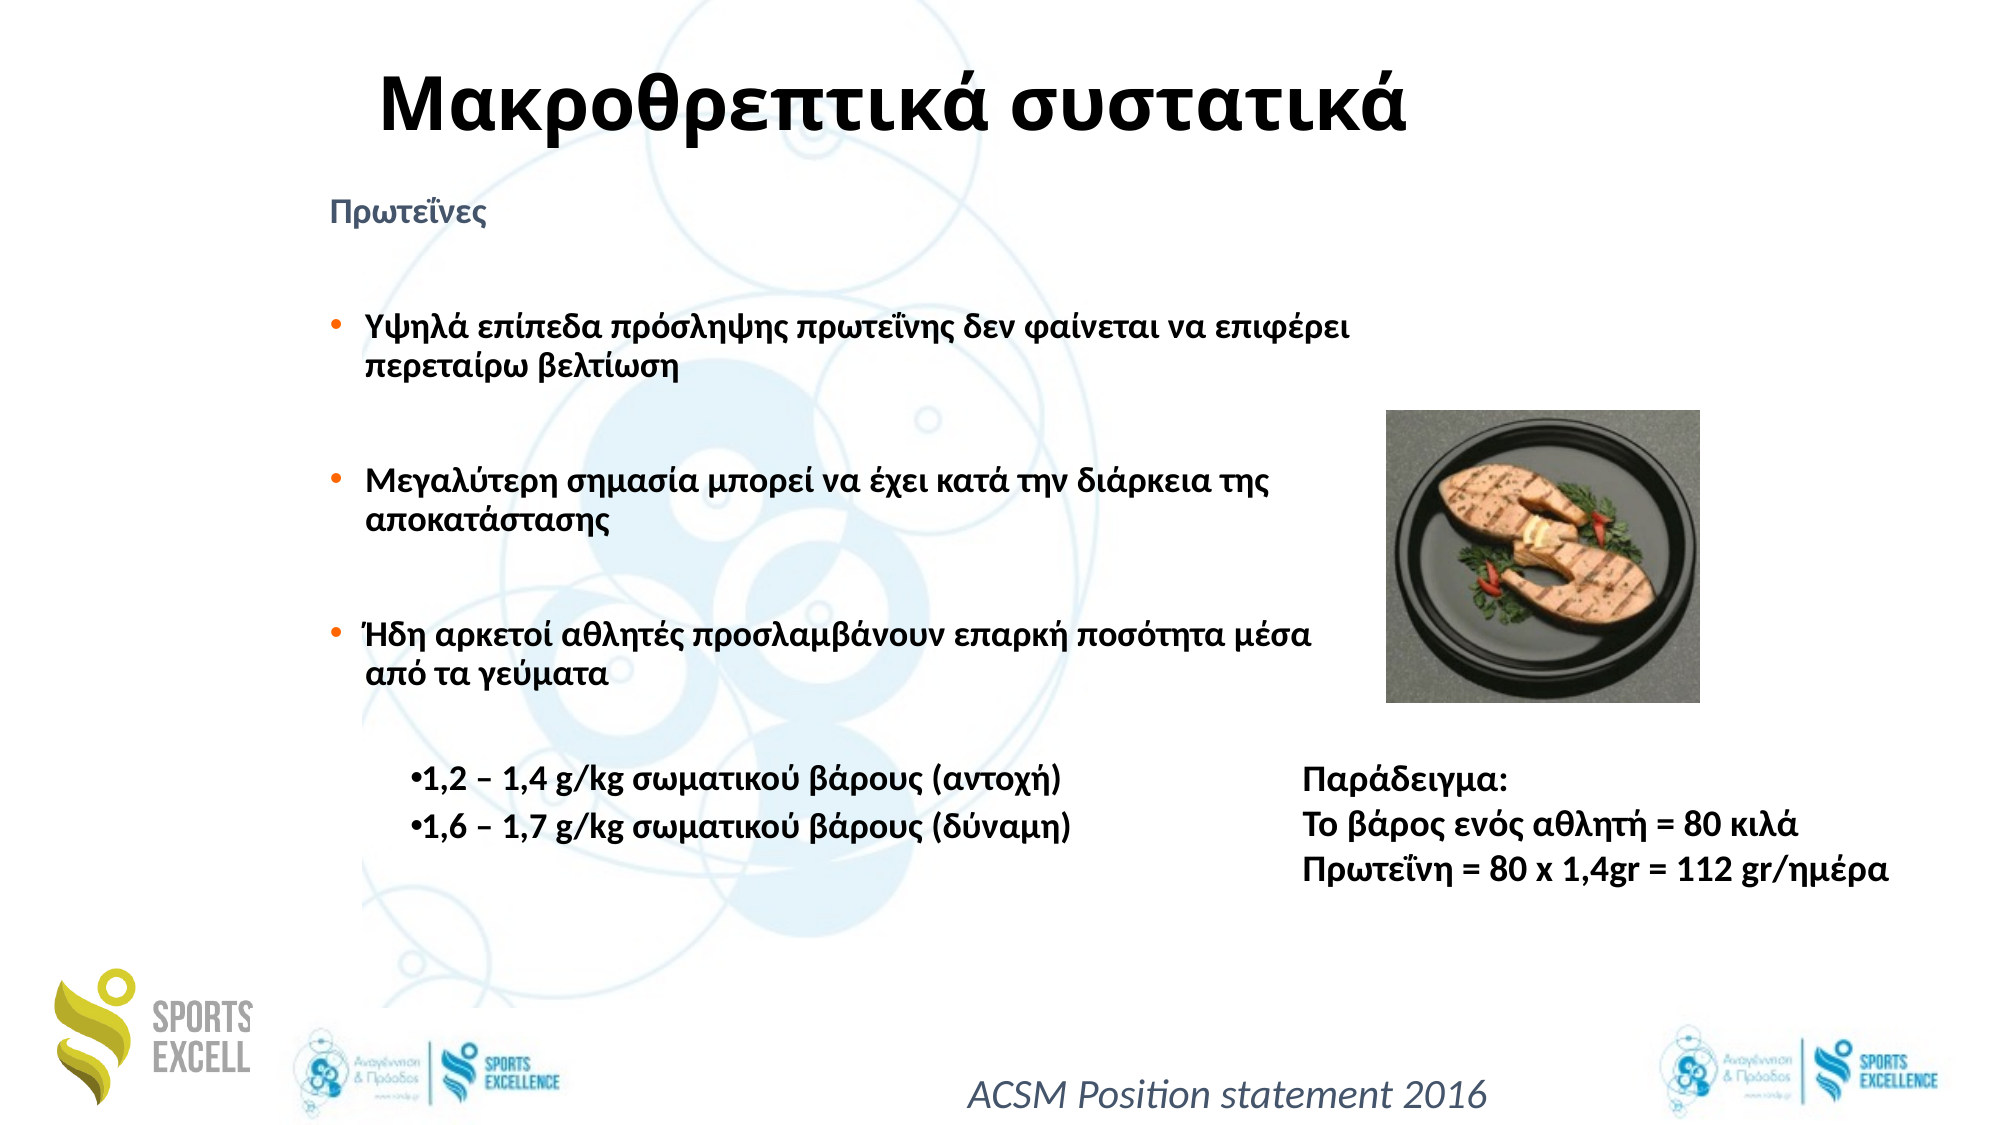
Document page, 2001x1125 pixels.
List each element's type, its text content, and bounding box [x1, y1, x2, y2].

text_box ACSM Position statement 2016 [953, 1059, 1750, 1125]
title Μακροθρεπτικά συστατικά [362, 50, 1638, 163]
picture [10, 0, 1955, 1125]
list Πρωτεΐνες Υψηλά επίπεδα πρόσληψης πρωτεΐνης δεν φαίνεται να επιφέρει περεταίρω βελτίωση Μεγαλύτερη σημασία μπορεί να έχει κατά την διάρκεια της αποκατάστασης Ήδη αρκετοί αθλητές προσλαμβάνουν επαρκή ποσότητα μέσα από τα γεύματα 1,2 – 1,4 g/kg σωματικού βάρους (αντοχή) 1,6 – 1,7 g/kg σωματικού βάρους (δύναμη) [314, 184, 1379, 860]
text_box Παράδειγμα: Το βάρος ενός αθλητή = 80 κιλά Πρωτεΐνη = 80 x 1,4gr = 112 gr/ημέρα [1287, 746, 1909, 942]
